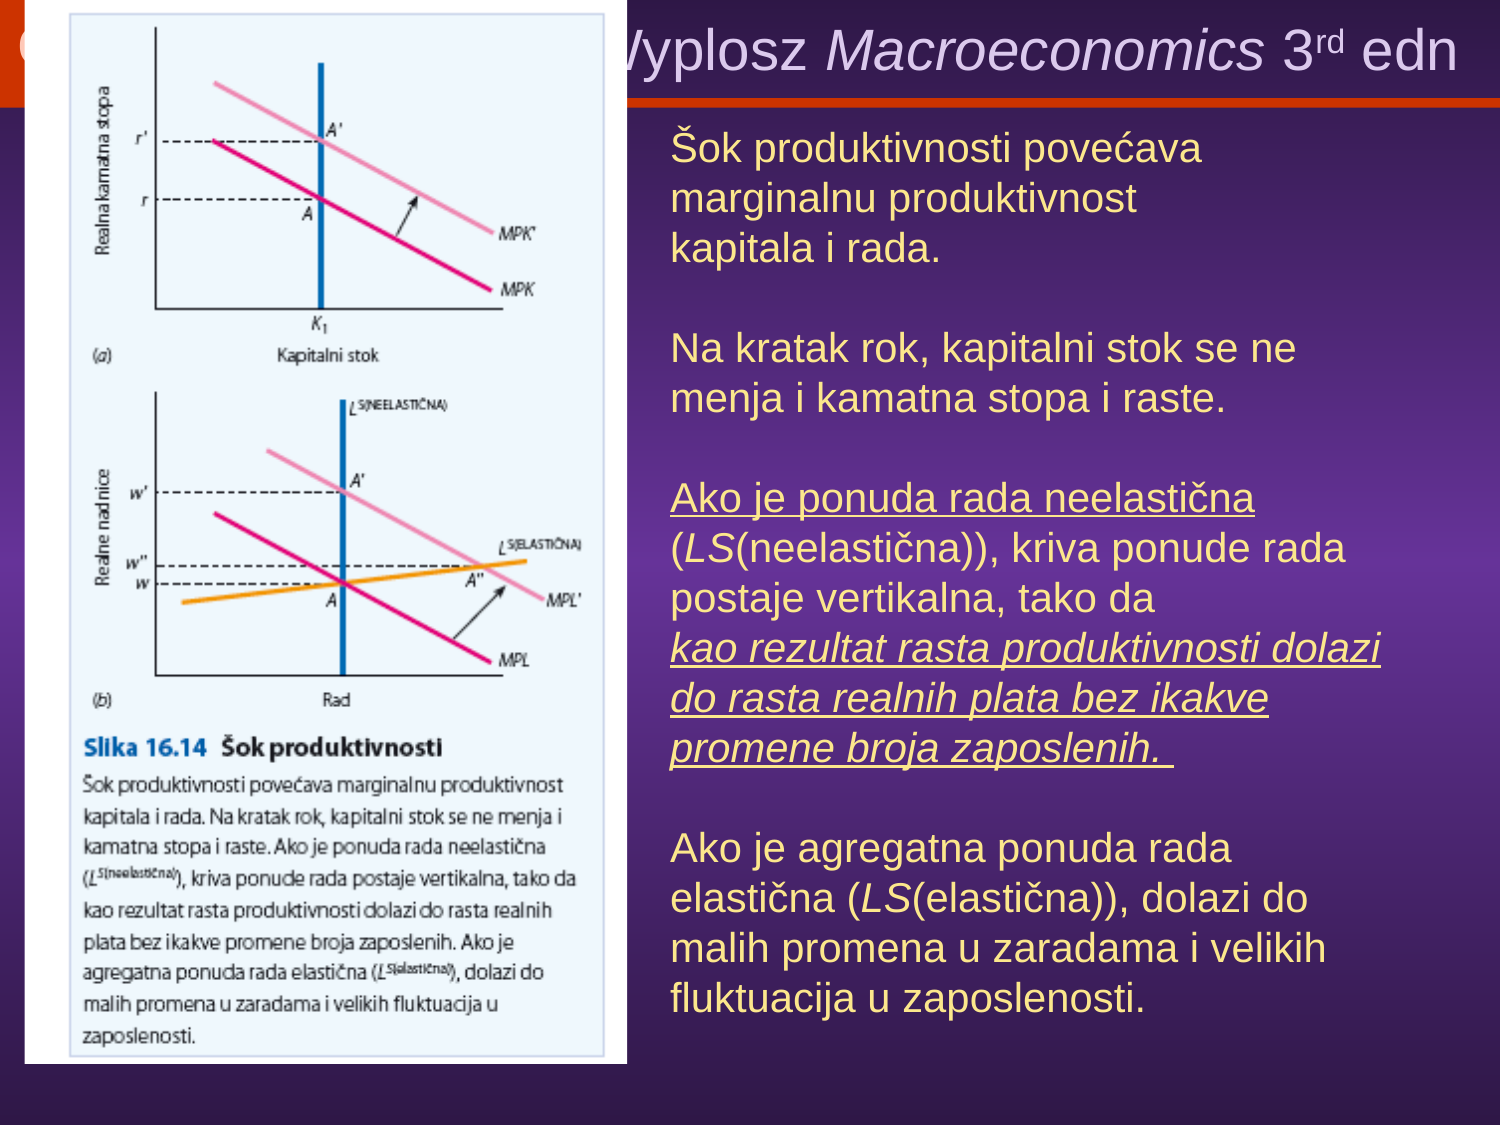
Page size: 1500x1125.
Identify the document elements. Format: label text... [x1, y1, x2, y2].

text_box Šok produktivnosti povećava marginalnu produktivnost kapitala i rada. Na kratak rok, kapitalni stok se ne menja i kamatna stopa i raste. Ako je ponuda rada neelastična (LS(neelastična)), kriva ponude rada postaje vertikalna, tako da kao rezultat rasta produktivnosti dolazi do rasta realnih plata bez ikakve promene broja zaposlenih. Ako je agregatna ponuda rada elastična (LS(elastična)), dolazi do malih promena u zaradama i velikih fluktuacija u zaposlenosti. [655, 113, 1406, 1029]
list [24, 0, 628, 1064]
